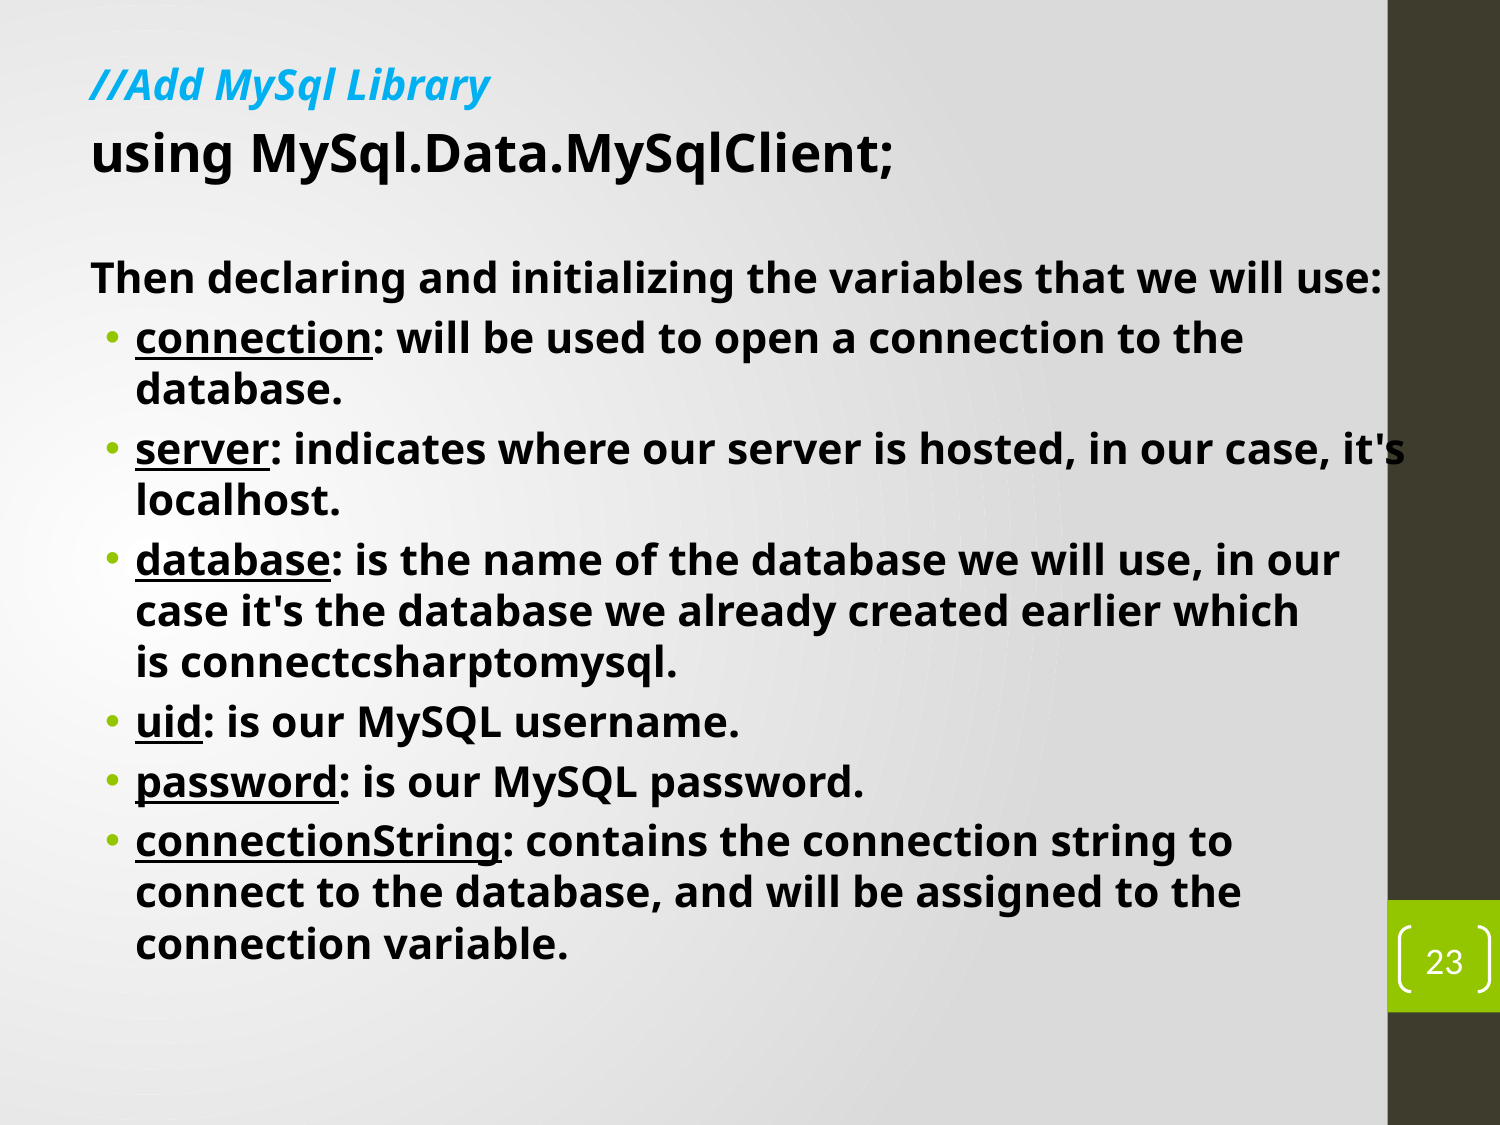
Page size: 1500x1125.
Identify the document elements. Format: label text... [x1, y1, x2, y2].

slide_number 23 [1397, 925, 1492, 994]
list //Add MySql Library using MySql.Data.MySqlClient; Then declaring and initializing the variables that we will use: connection: will be used to open a connection to the database. server: indicates where our server is hosted, in our case, it's localhost. database: is the name of the database we will use, in our case it's the database we already created earlier which is connectcsharptomysql. uid: is our MySQL username. password: is our MySQL password. connectionString: contains the connection string to connect to the database, and will be assigned to the connection variable. [75, 50, 1425, 1005]
